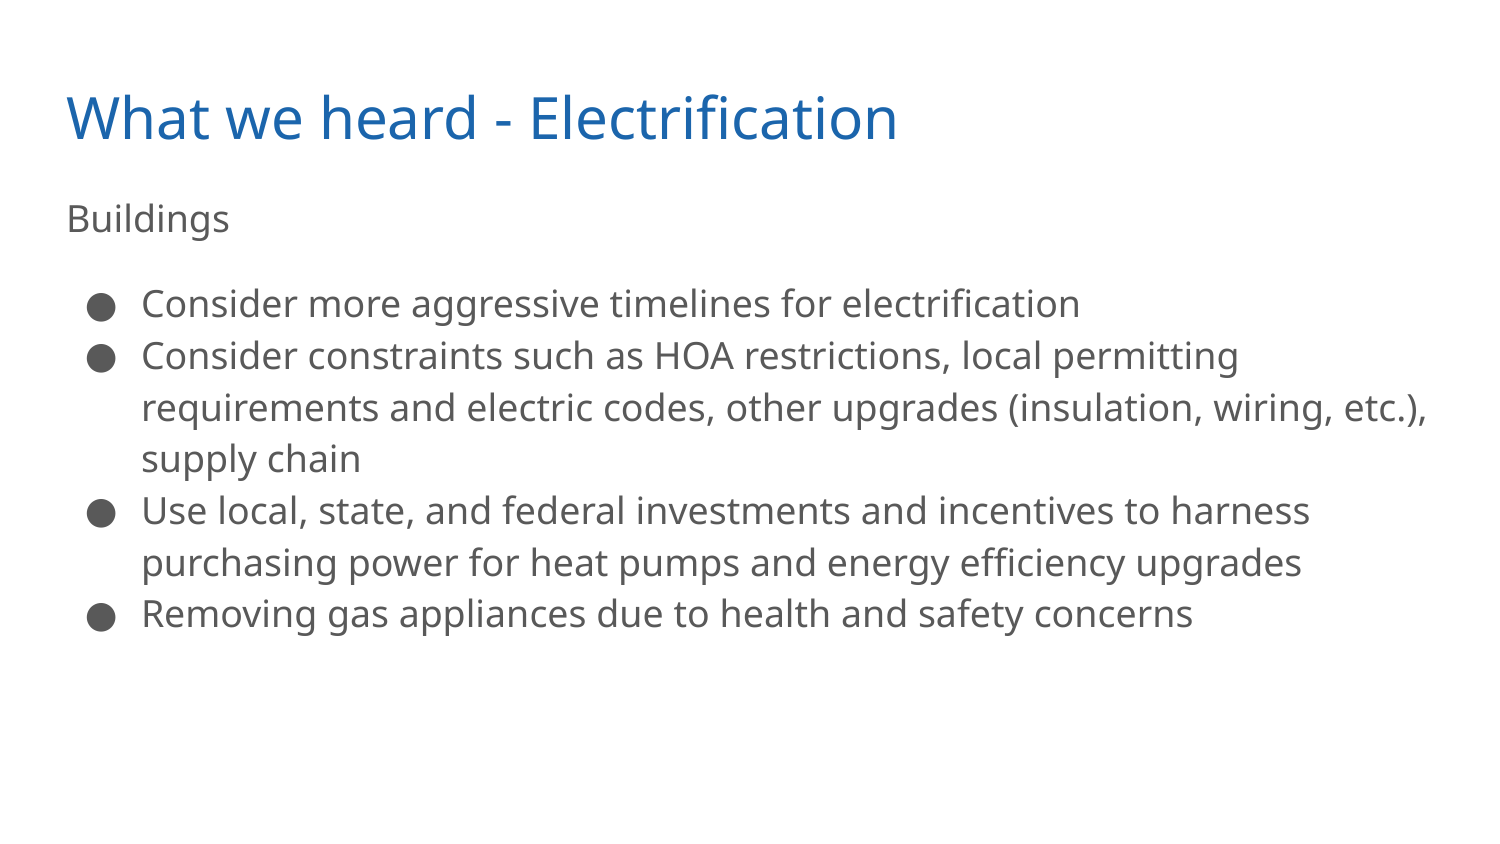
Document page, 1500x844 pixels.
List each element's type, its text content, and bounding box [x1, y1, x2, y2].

list Buildings Consider more aggressive timelines for electrification Consider constraints such as HOA restrictions, local permitting requirements and electric codes, other upgrades (insulation, wiring, etc.), supply chain Use local, state, and federal investments and incentives to harness purchasing power for heat pumps and energy efficiency upgrades Removing gas appliances due to health and safety concerns [51, 173, 1449, 813]
title What we heard - Electrification [51, 66, 1422, 161]
